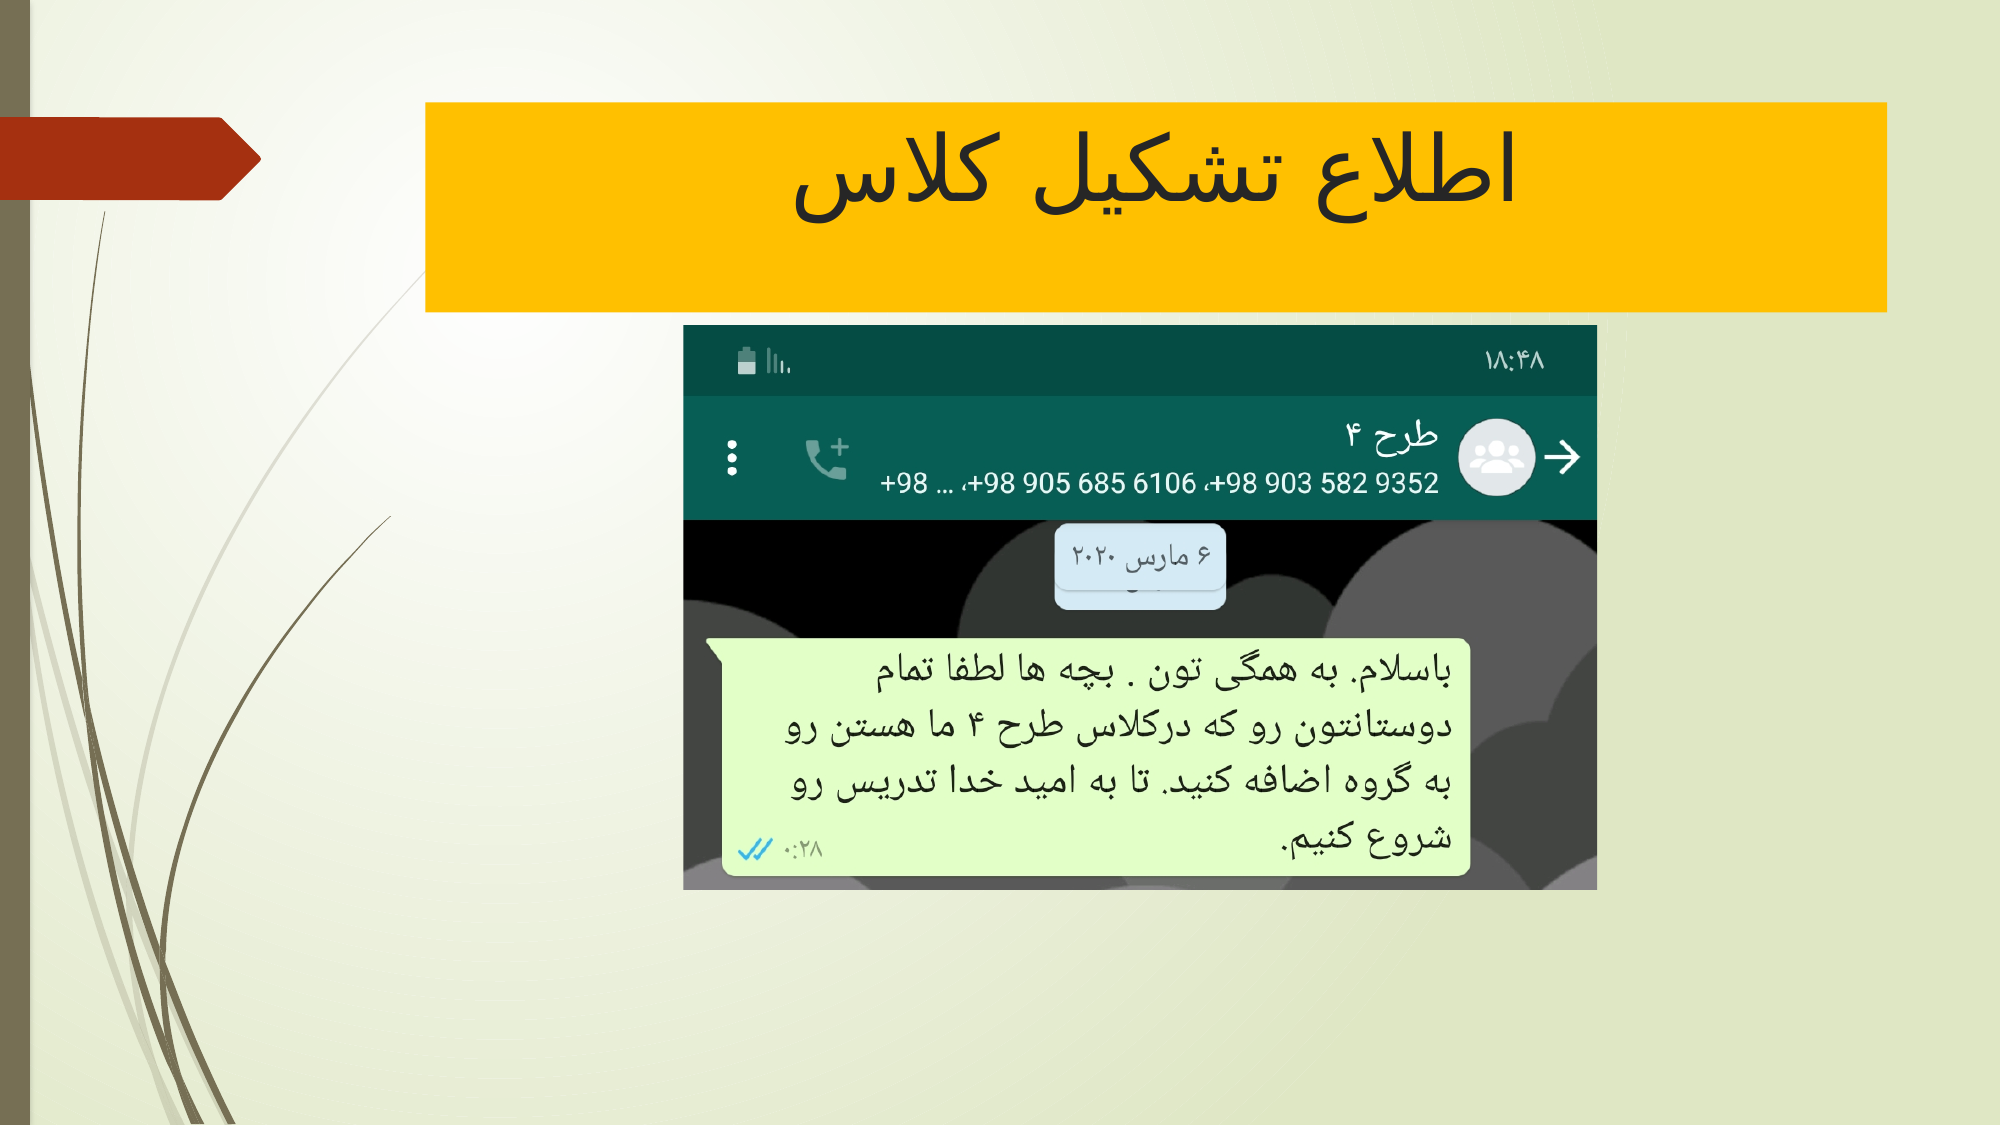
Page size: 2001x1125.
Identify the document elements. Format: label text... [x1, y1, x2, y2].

title اطلاع تشکیل کلاس [425, 102, 1888, 313]
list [683, 325, 1598, 890]
